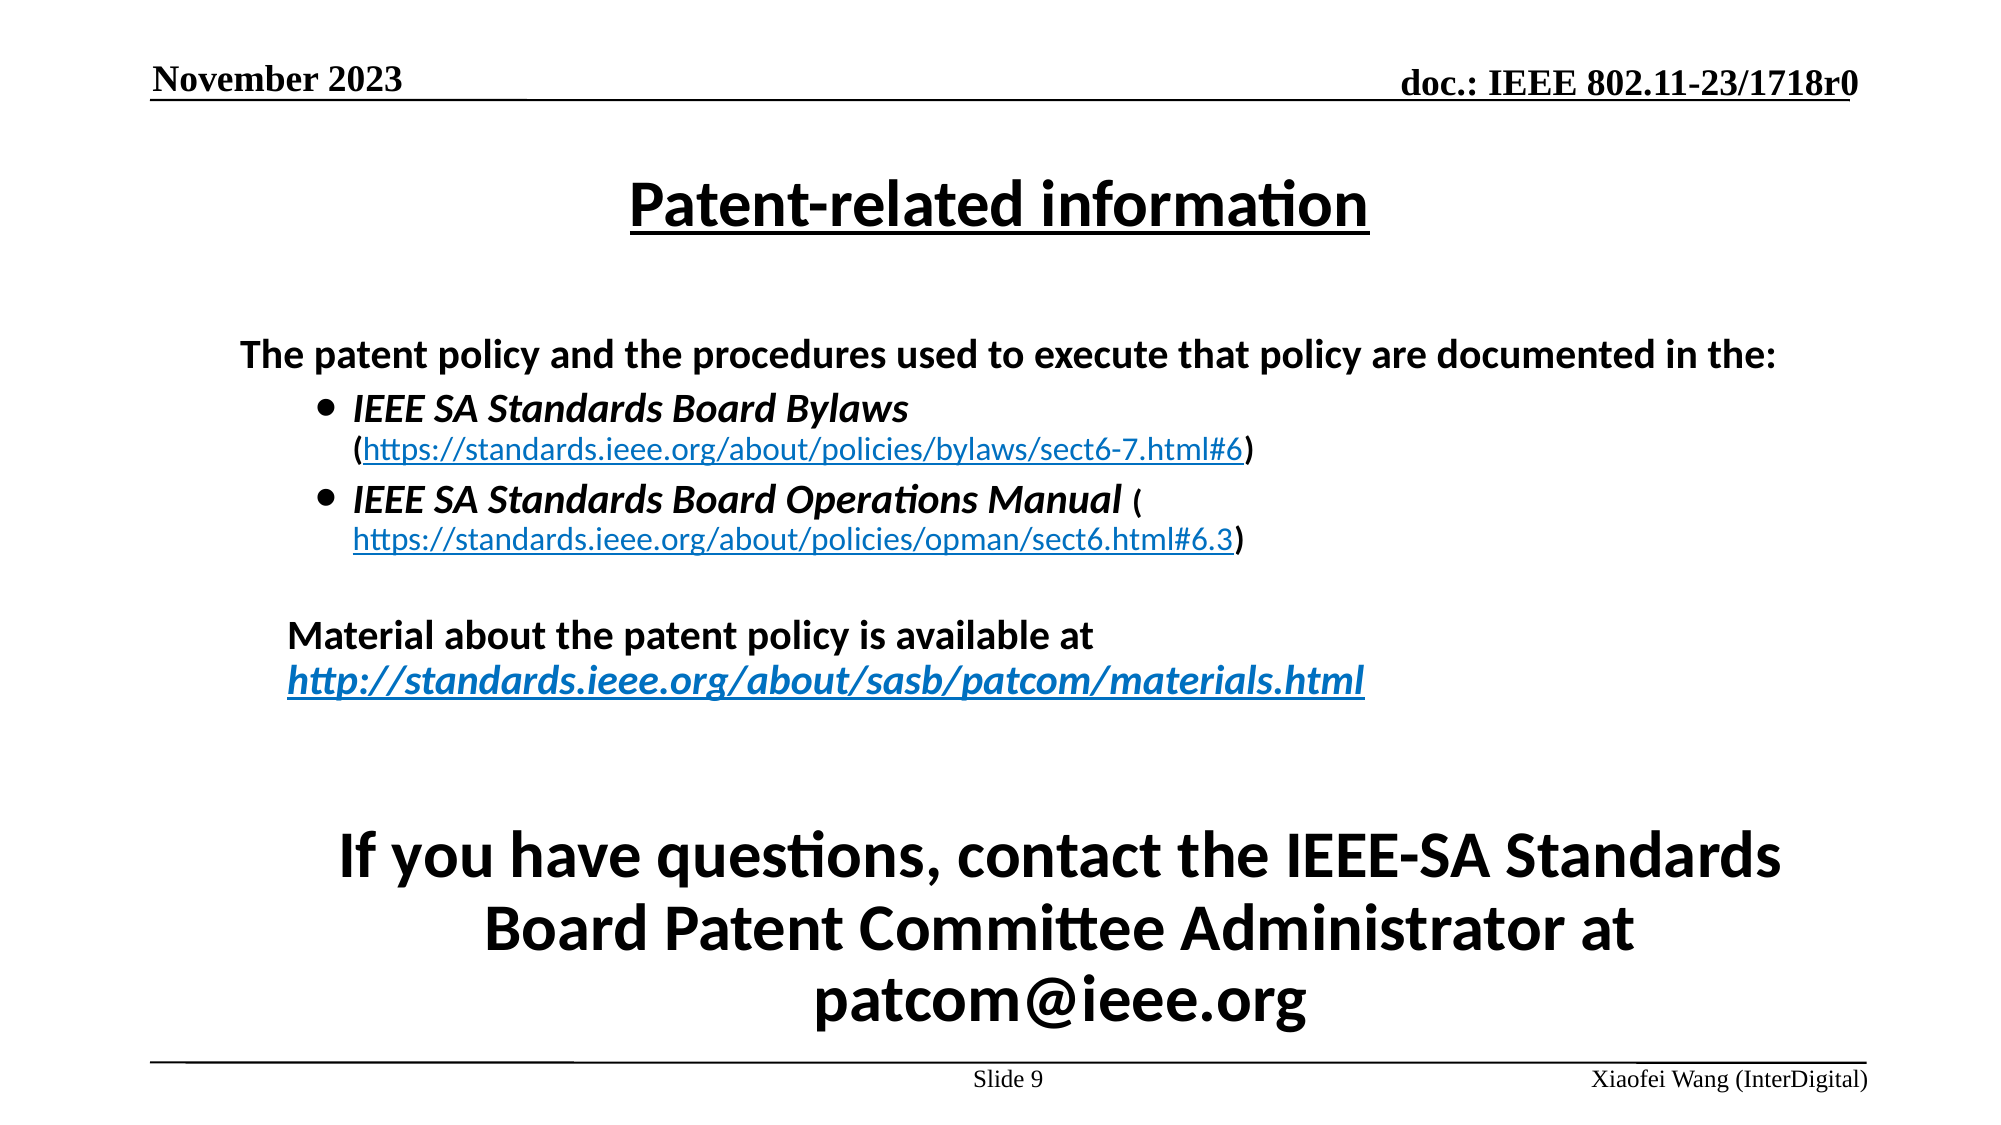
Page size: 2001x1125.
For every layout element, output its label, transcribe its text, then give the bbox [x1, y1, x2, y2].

title Patent-related information [149, 112, 1850, 288]
list The patent policy and the procedures used to execute that policy are documented in the: IEEE SA Standards Board Bylaws (https://standards.ieee.org/about/policies/bylaws/sect6-7.html#6) IEEE SA Standards Board Operations Manual (https://standards.ieee.org/about/policies/opman/sect6.html#6.3) Material about the patent policy is available at http://standards.ieee.org/about/sasb/patcom/materials.html If you have questions, contact the IEEE-SA Standards Board Patent Committee Administrator at patcom@ieee.org [149, 324, 1850, 1000]
text_box [337, 99, 1688, 225]
footer Xiaofei Wang (InterDigital) [1171, 1061, 1869, 1093]
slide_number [152, 54, 563, 100]
slide_number Slide 9 [950, 1061, 1067, 1123]
